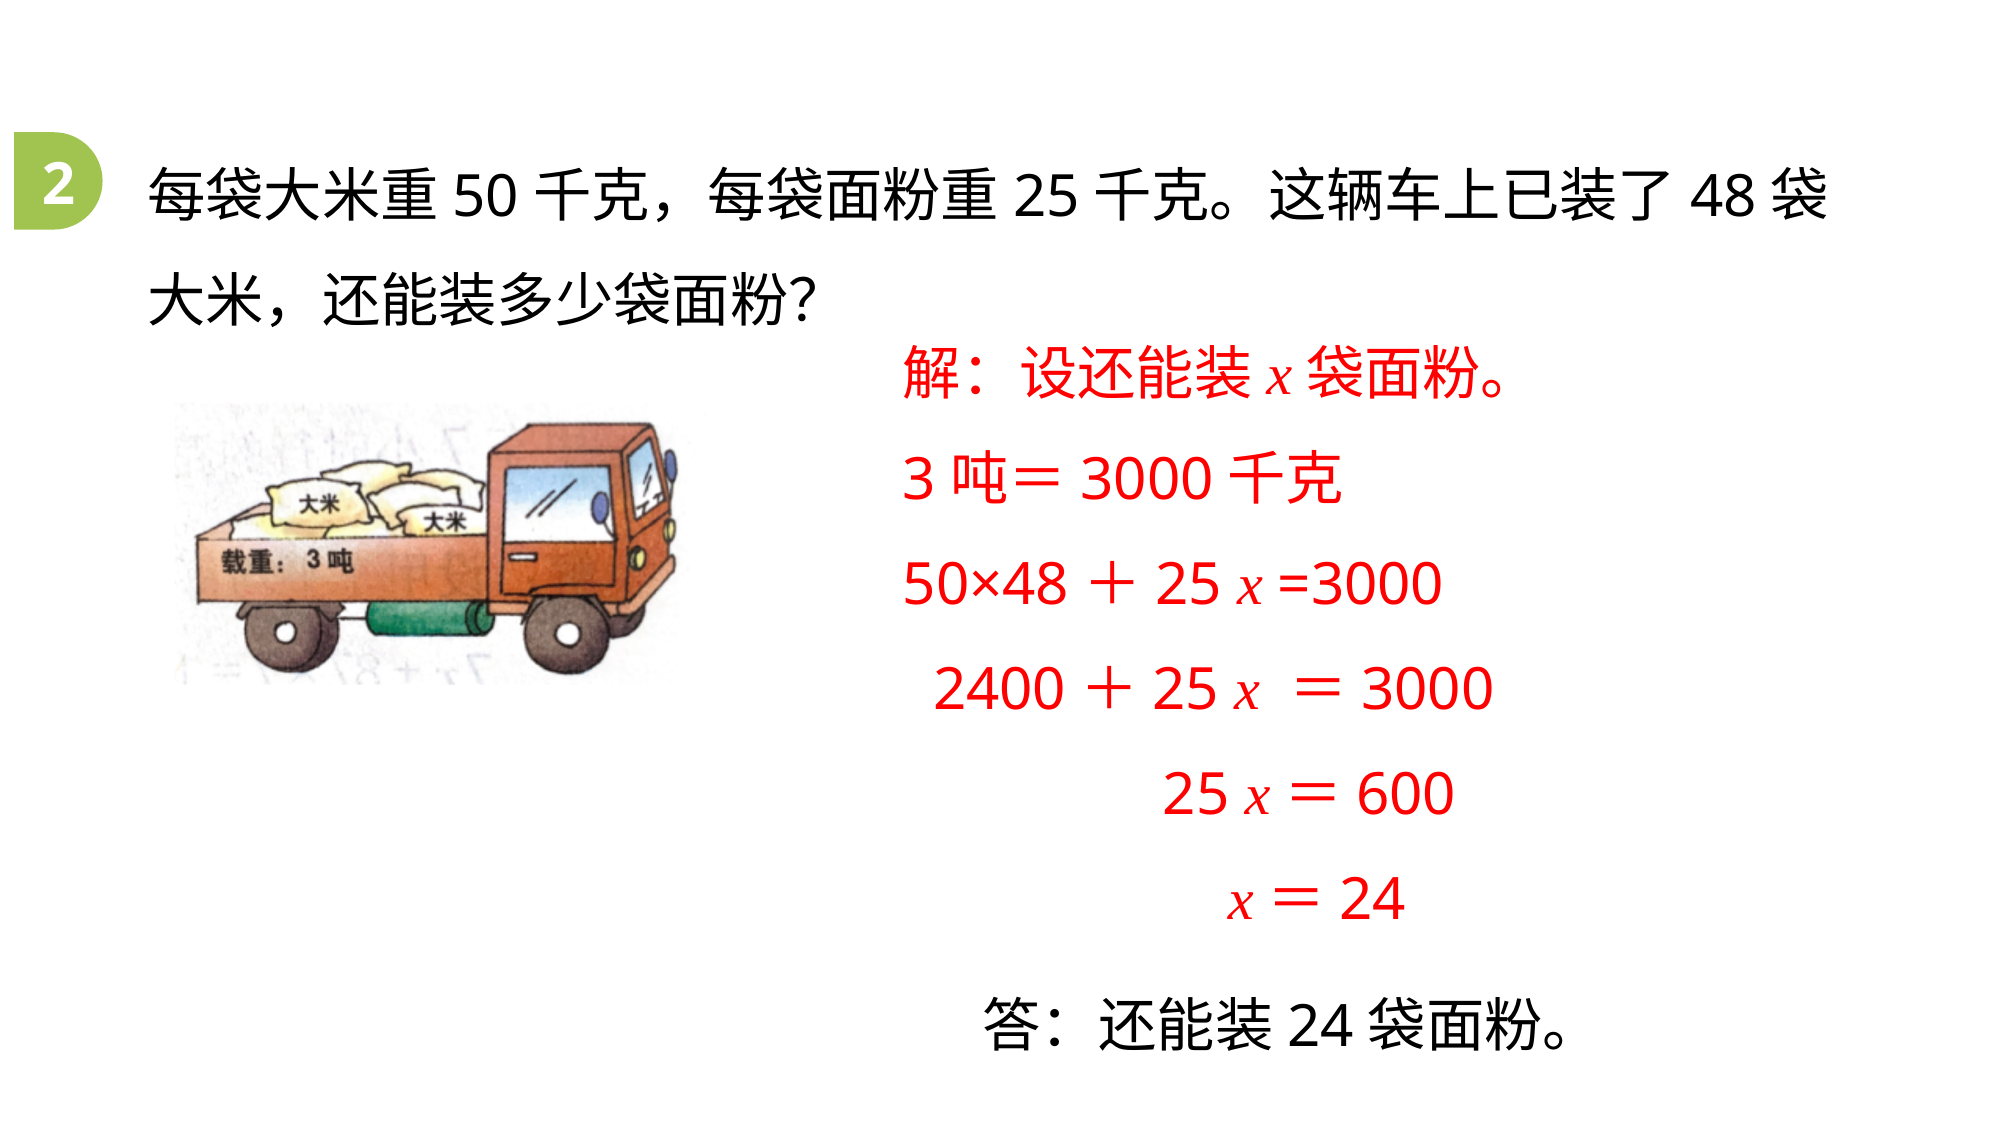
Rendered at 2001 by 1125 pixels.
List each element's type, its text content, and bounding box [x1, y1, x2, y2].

text_box 答：还能装24袋面粉。 [940, 945, 1612, 1066]
text_box 每袋大米重50千克，每袋面粉重25千克。这辆车上已装了48袋大米，还能装多少袋面粉？ [132, 115, 1886, 341]
picture [175, 277, 706, 810]
text_box 2 [13, 131, 104, 231]
text_box 解：设还能装x袋面粉。 3吨＝3000千克 50×48＋25 x =3000 2400＋25 x ＝3000 25 x＝600 x＝24 [888, 294, 1554, 939]
